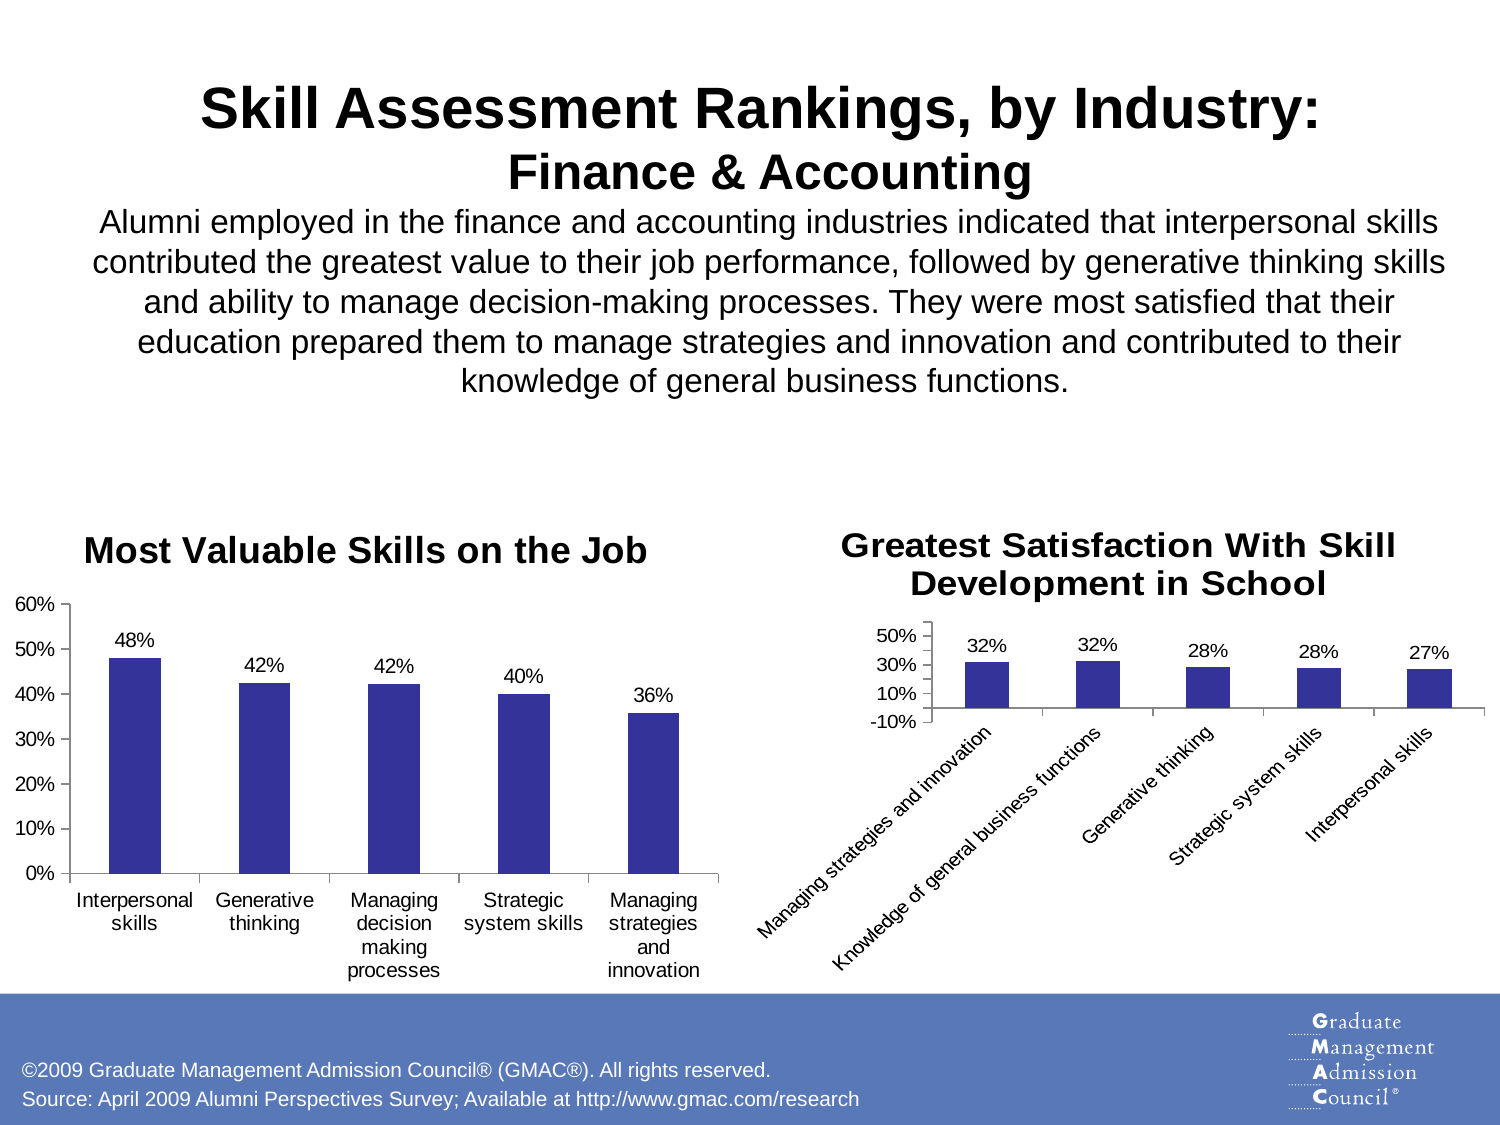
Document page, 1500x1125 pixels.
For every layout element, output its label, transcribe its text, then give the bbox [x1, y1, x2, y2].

chart [0, 499, 734, 993]
chart [737, 499, 1500, 976]
title Skill Assessment Rankings, by Industry: Finance & Accounting Alumni employed in the finance and accounting industries indicated that interpersonal skills contributed the greatest value to their job performance, followed by generative thinking skills and ability to manage decision-making processes. They were most satisfied that their education prepared them to manage strategies and innovation and contributed to their knowledge of general business functions. [74, 62, 1466, 412]
